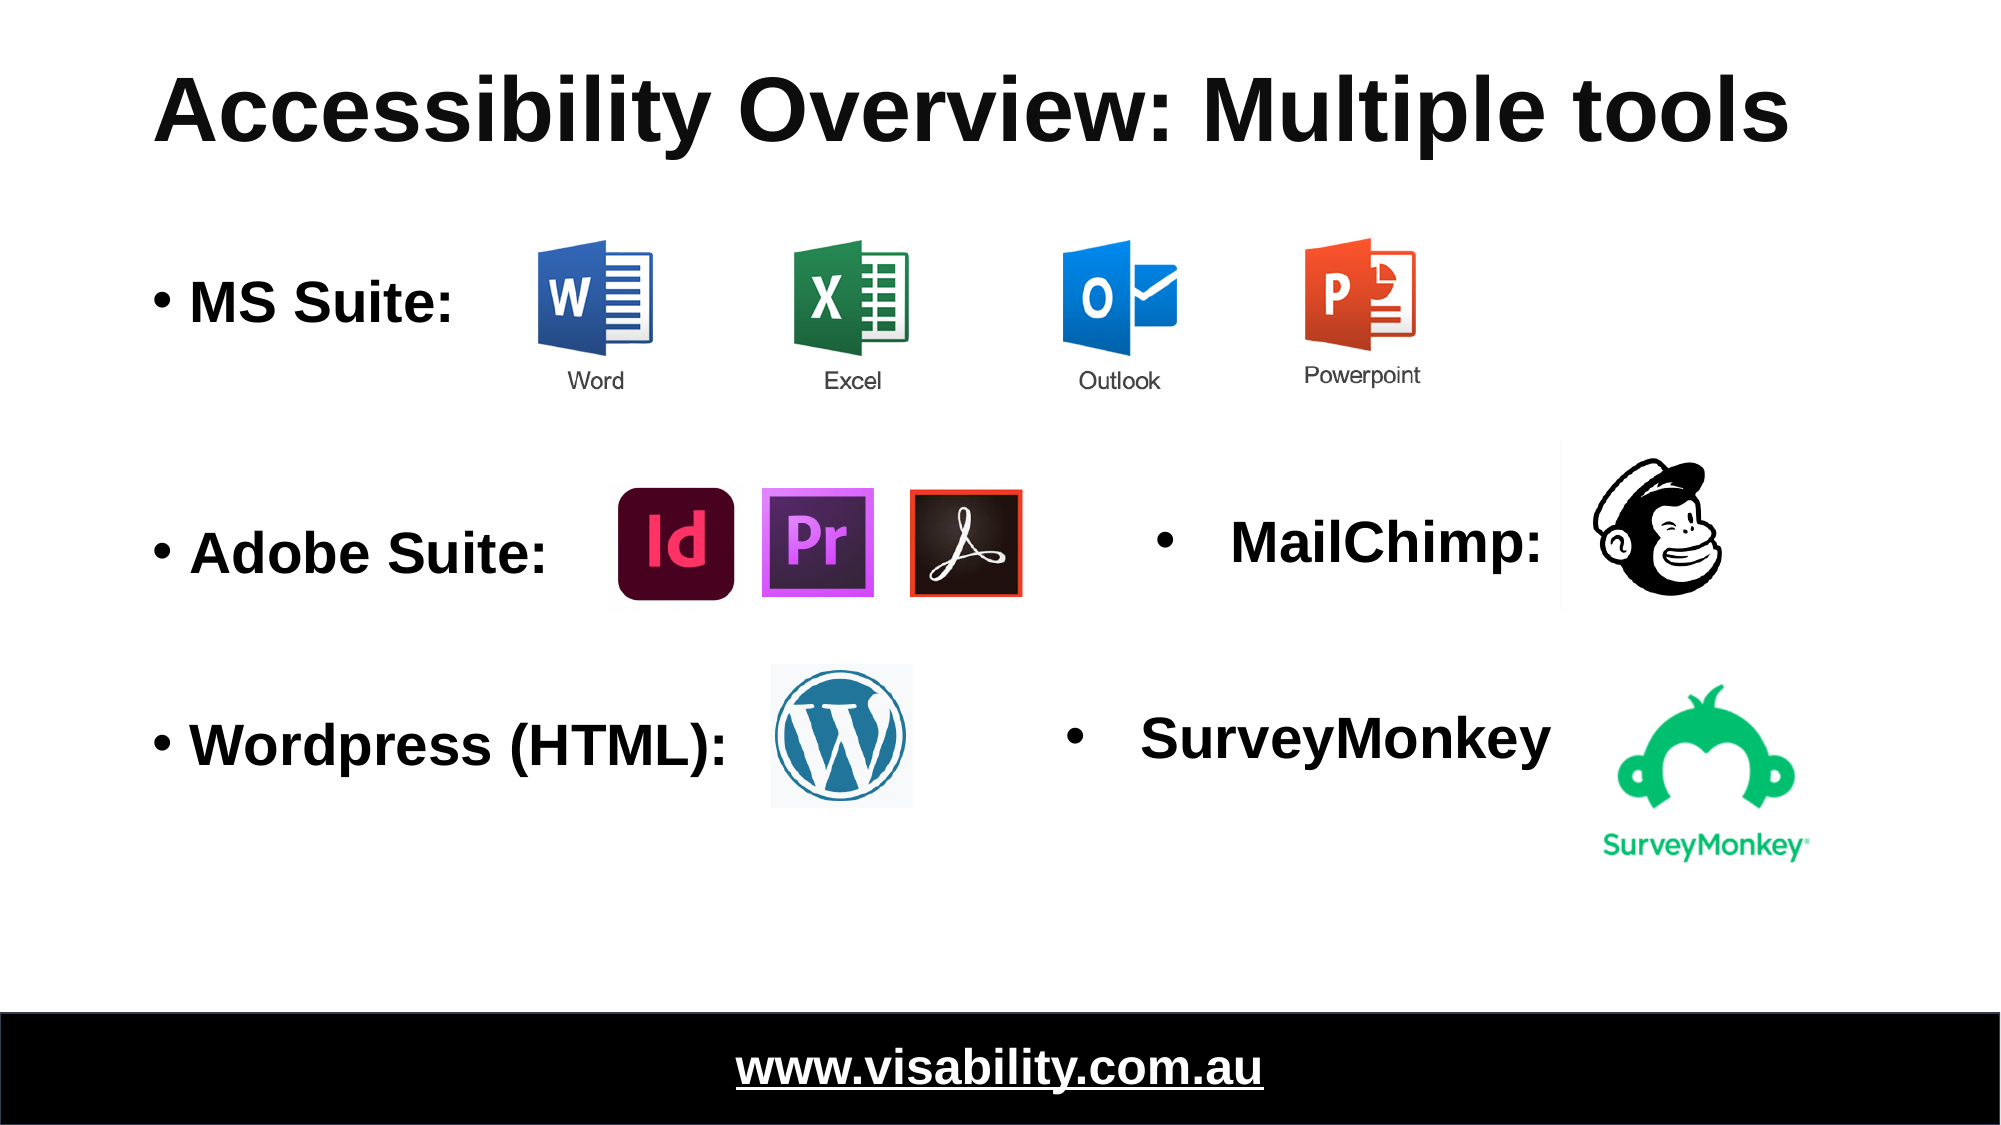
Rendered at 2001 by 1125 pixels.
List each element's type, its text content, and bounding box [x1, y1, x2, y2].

picture [771, 664, 913, 808]
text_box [1047, 664, 1825, 880]
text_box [608, 483, 1023, 609]
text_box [492, 208, 1461, 430]
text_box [1138, 441, 1747, 609]
title Accessibility Overview: Multiple tools [137, 2, 1863, 221]
list MS Suite: Adobe Suite: Wordpress (HTML): [137, 221, 1863, 1105]
